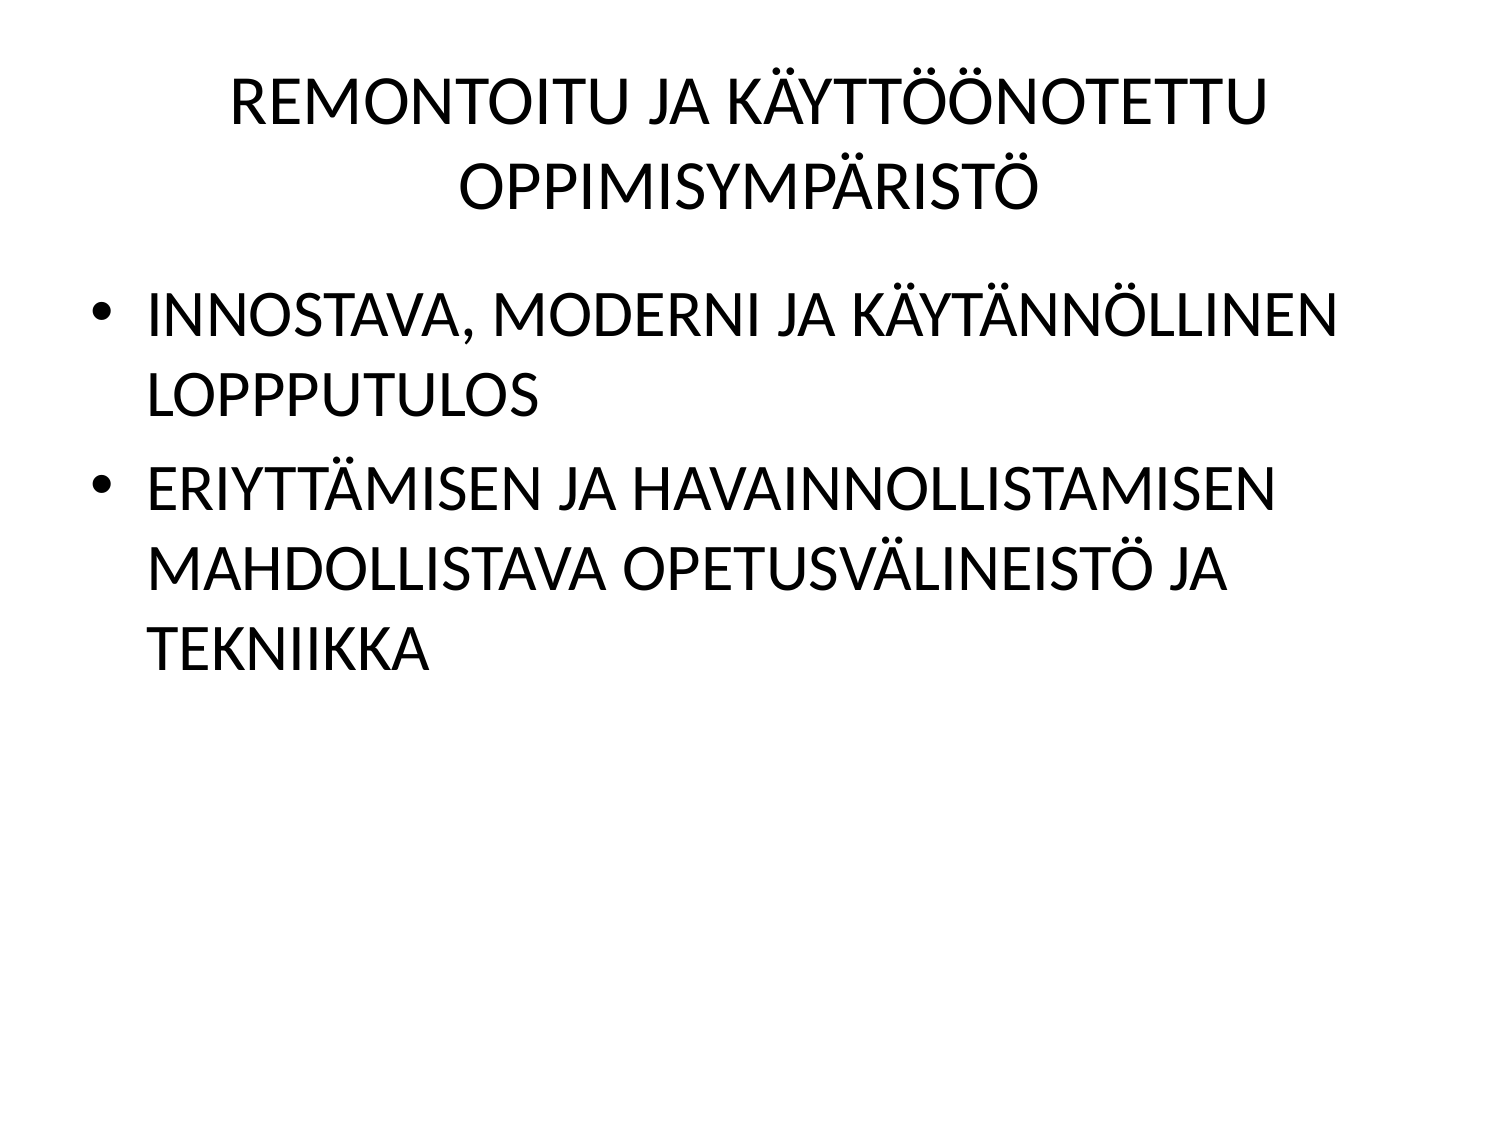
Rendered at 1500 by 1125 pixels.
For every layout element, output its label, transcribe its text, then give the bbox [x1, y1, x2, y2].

list INNOSTAVA, MODERNI JA KÄYTÄNNÖLLINEN LOPPPUTULOS ERIYTTÄMISEN JA HAVAINNOLLISTAMISEN MAHDOLLISTAVA OPETUSVÄLINEISTÖ JA TEKNIIKKA [75, 262, 1425, 1005]
title REMONTOITU JA KÄYTTÖÖNOTETTU OPPIMISYMPÄRISTÖ [75, 45, 1425, 233]
